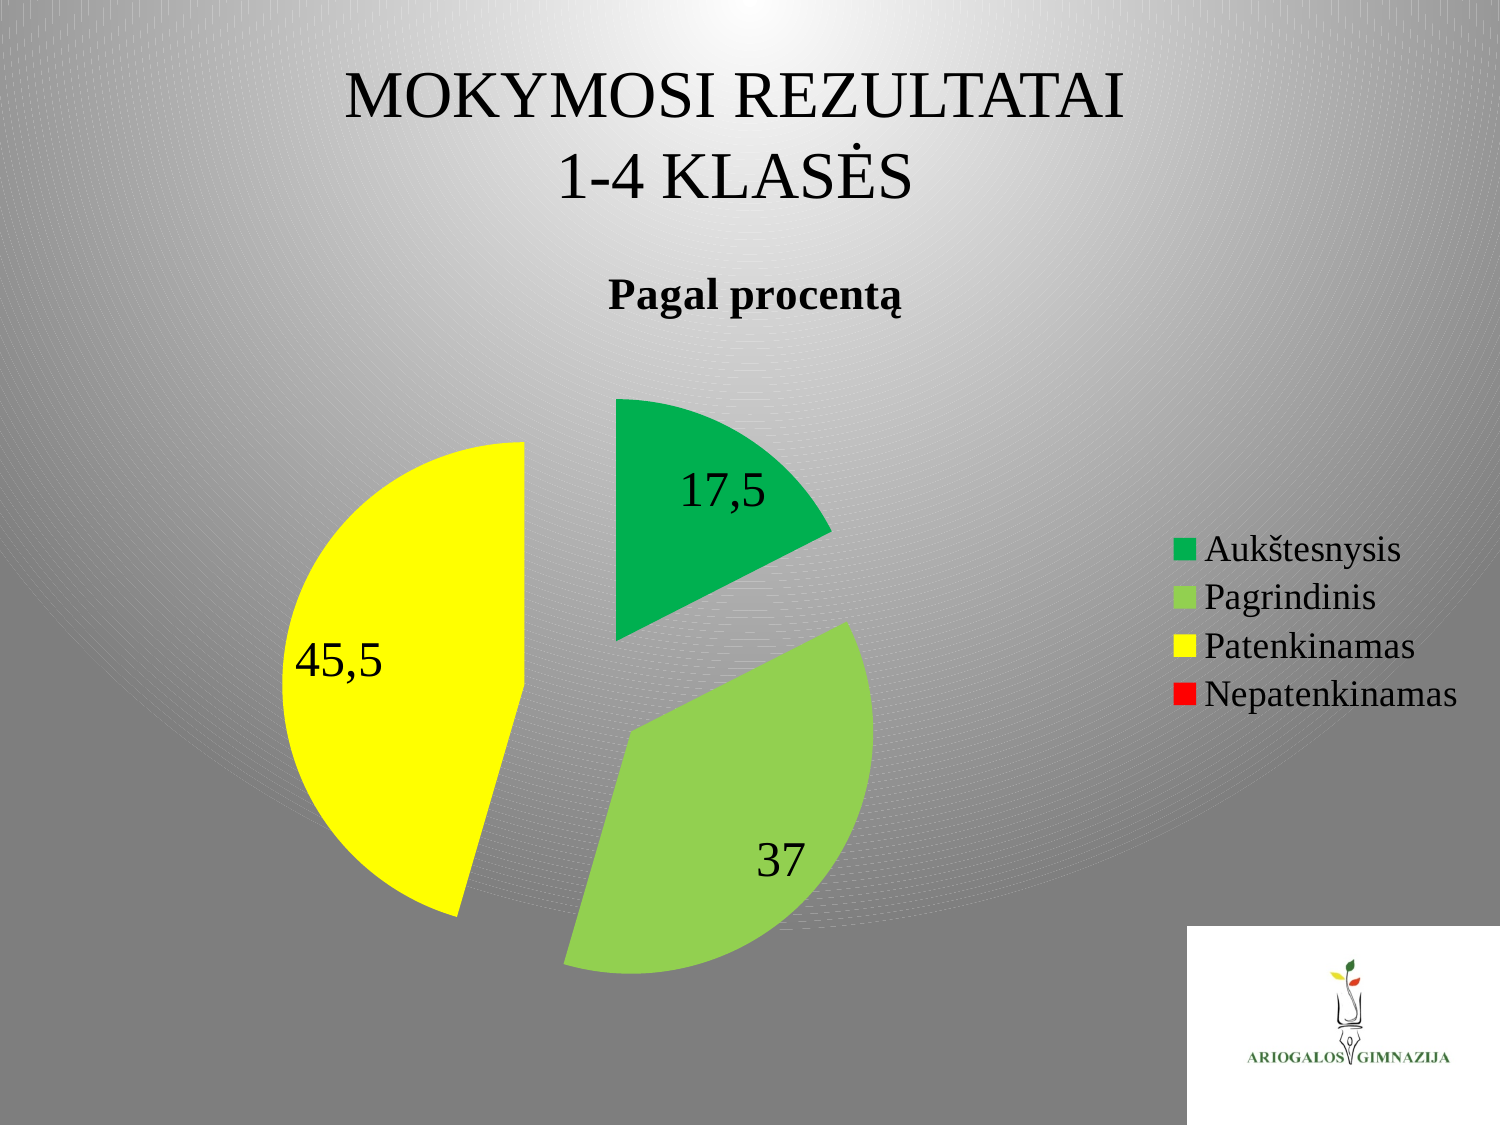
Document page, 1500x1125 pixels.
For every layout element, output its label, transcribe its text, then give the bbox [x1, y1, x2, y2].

chart [29, 231, 1483, 1012]
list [1186, 926, 1500, 1125]
title MOKYMOSI REZULTATAI 1-4 KLASĖS [41, 42, 1447, 220]
